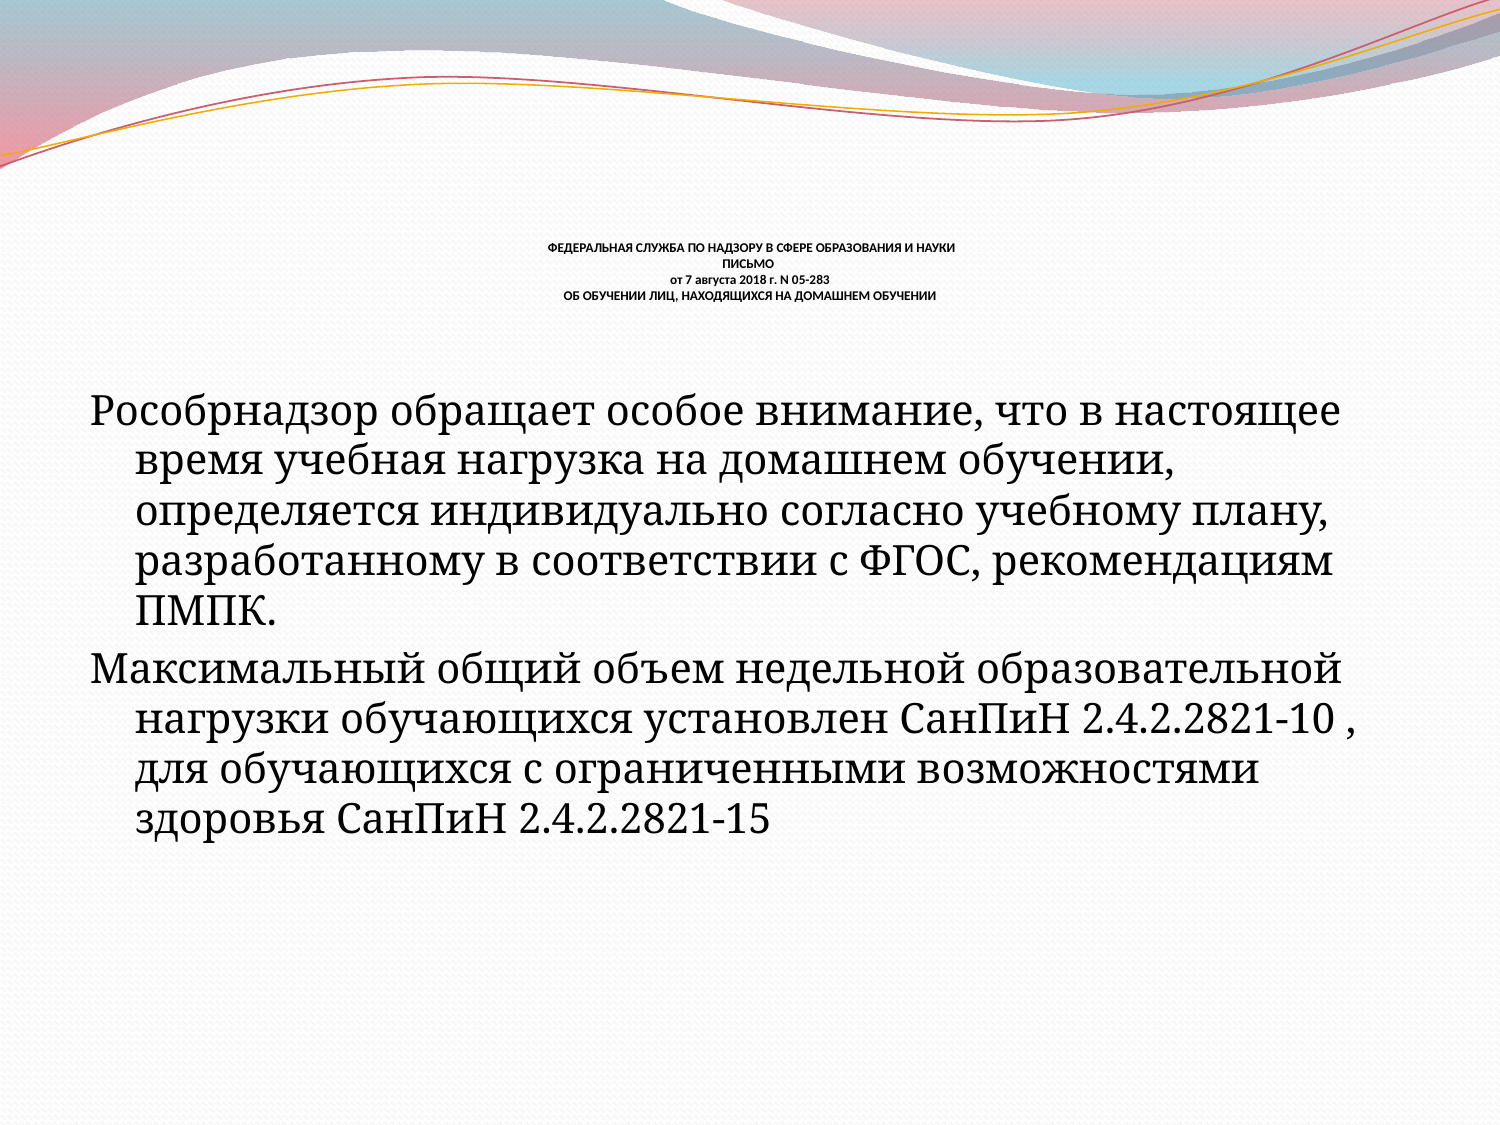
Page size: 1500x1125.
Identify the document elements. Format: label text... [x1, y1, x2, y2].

list Рособрнадзор обращает особое внимание, что в настоящее время учебная нагрузка на домашнем обучении, определяется индивидуально согласно учебному плану, разработанному в соответствии с ФГОС, рекомендациям ПМПК. Максимальный общий объем недельной образовательной нагрузки обучающихся установлен СанПиН 2.4.2.2821-10 , для обучающихся с ограниченными возможностями здоровья СанПиН 2.4.2.2821-15 [75, 317, 1425, 1038]
title ФЕДЕРАЛЬНАЯ СЛУЖБА ПО НАДЗОРУ В СФЕРЕ ОБРАЗОВАНИЯ И НАУКИ ПИСЬМО от 7 августа 2018 г. N 05-283 ОБ ОБУЧЕНИИ ЛИЦ, НАХОДЯЩИХСЯ НА ДОМАШНЕМ ОБУЧЕНИИ [75, 115, 1425, 303]
